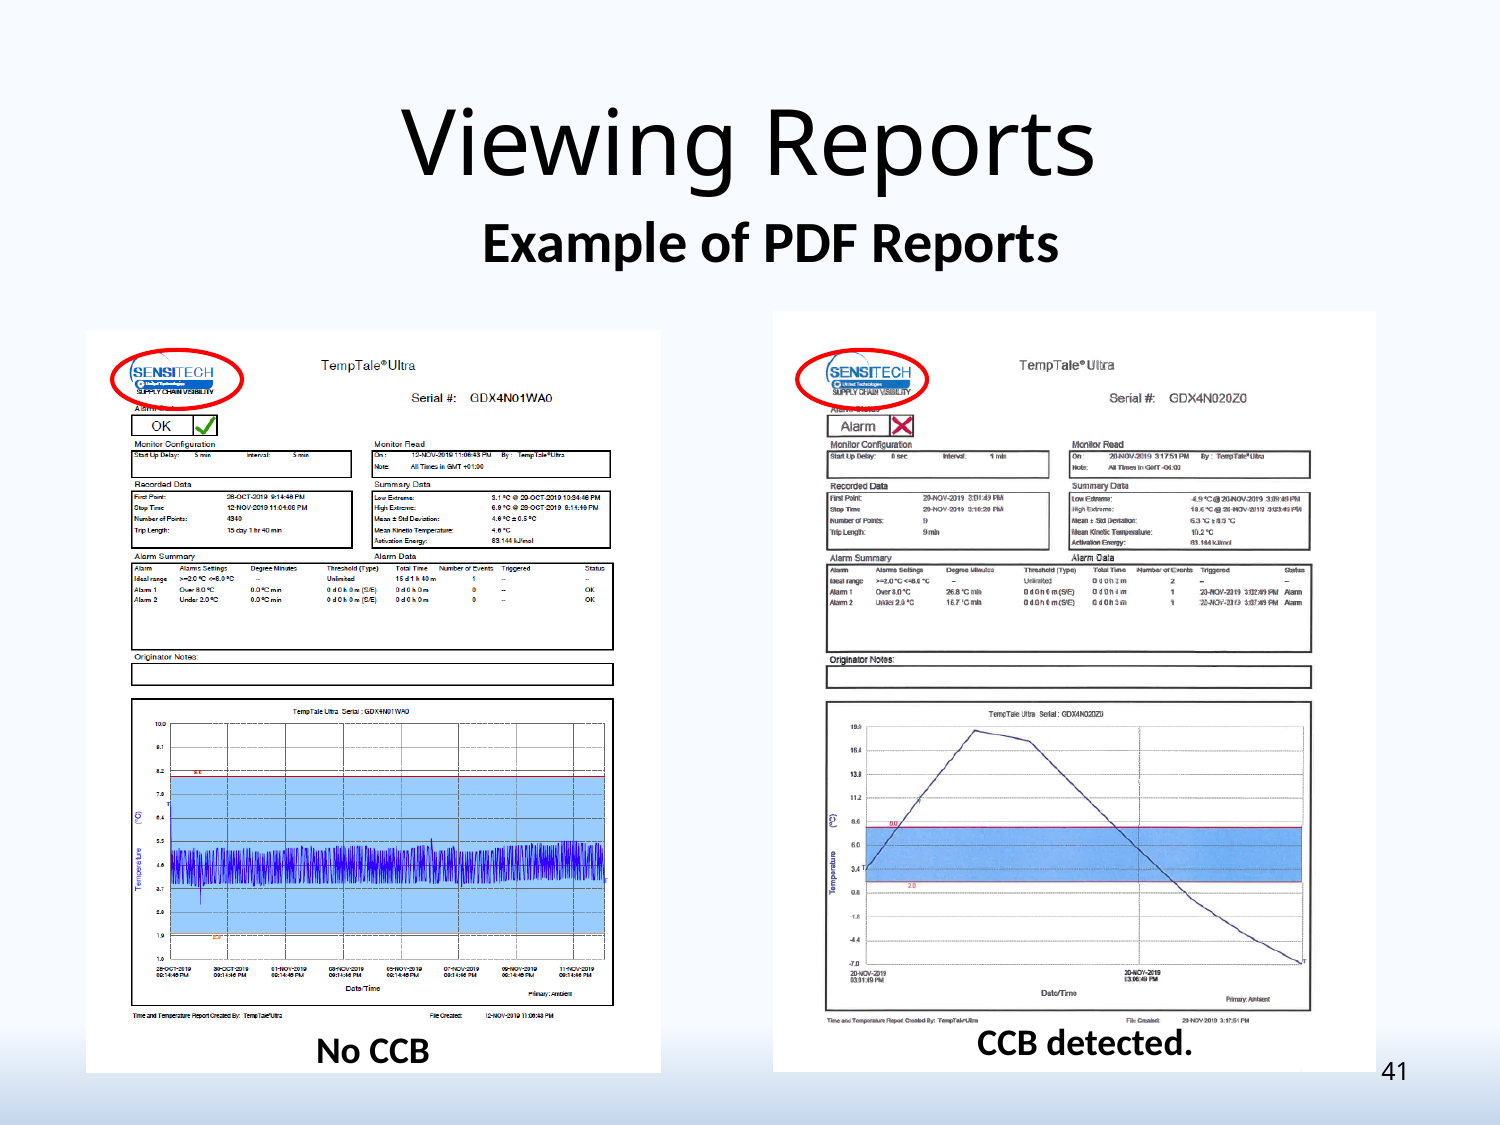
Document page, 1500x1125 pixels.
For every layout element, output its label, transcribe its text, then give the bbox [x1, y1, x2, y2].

picture [773, 311, 1377, 1072]
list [86, 329, 661, 1073]
slide_number 41 [1074, 1042, 1425, 1103]
title Viewing Reports [75, 45, 1425, 233]
text_box Example of PDF Reports [79, 196, 1462, 281]
